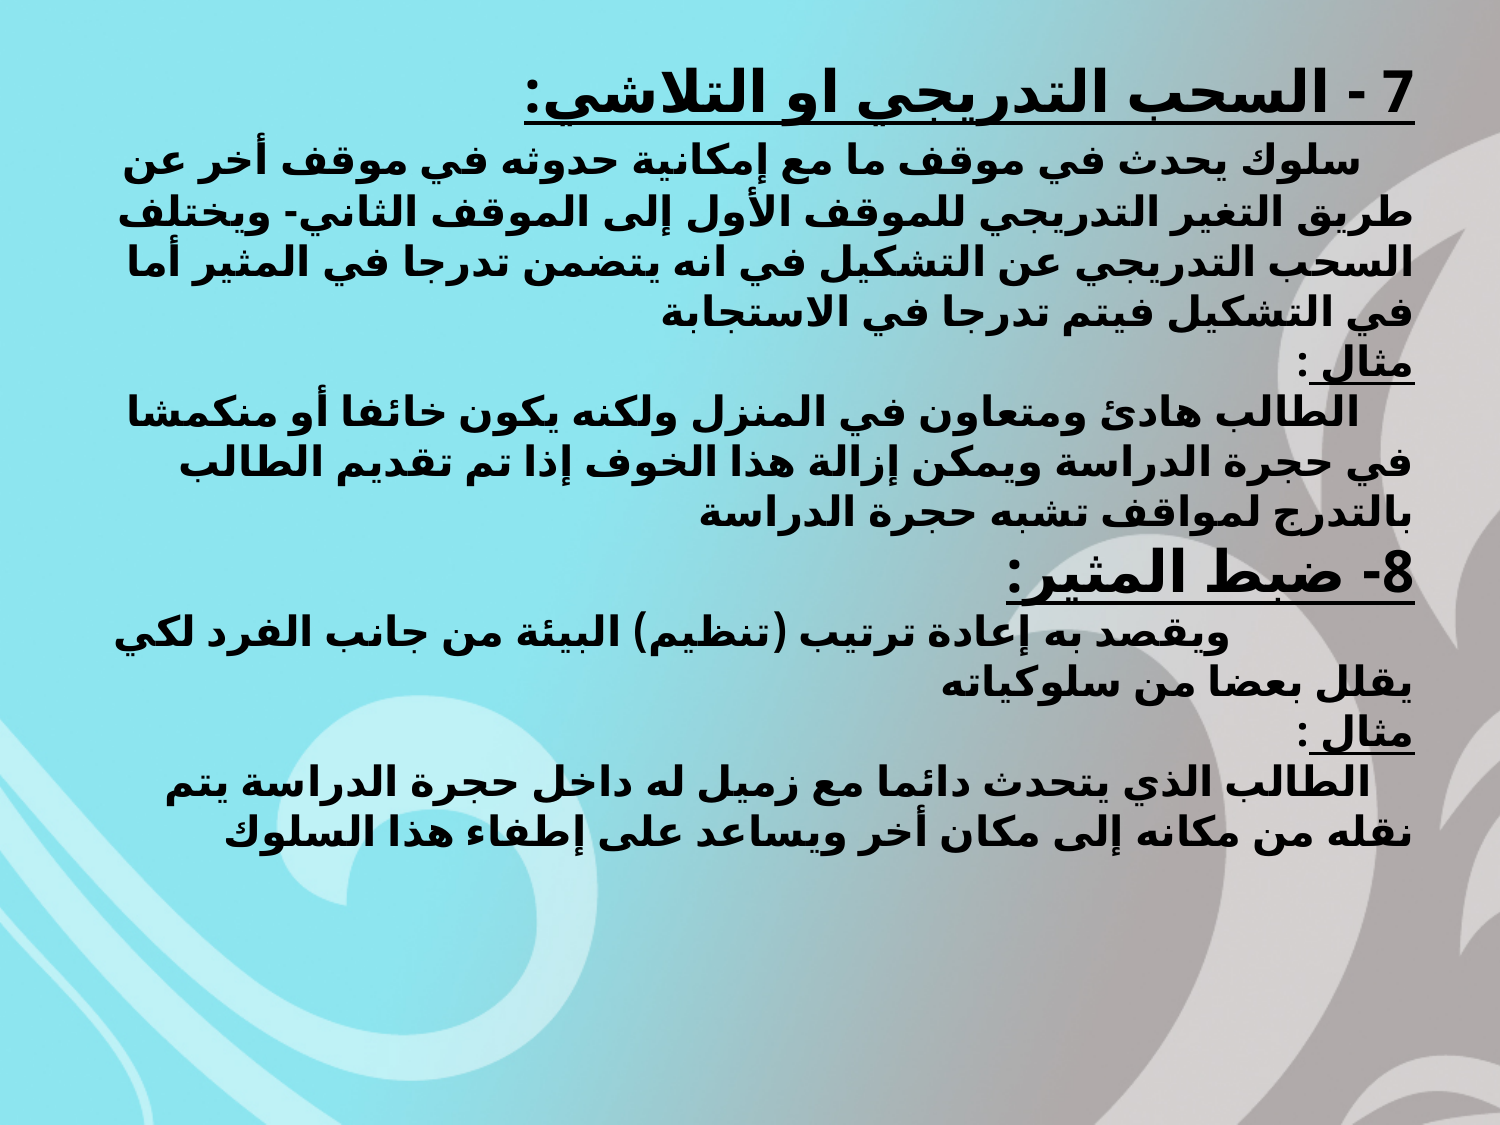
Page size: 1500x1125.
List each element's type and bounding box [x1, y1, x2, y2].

list [0, 0, 1500, 1125]
